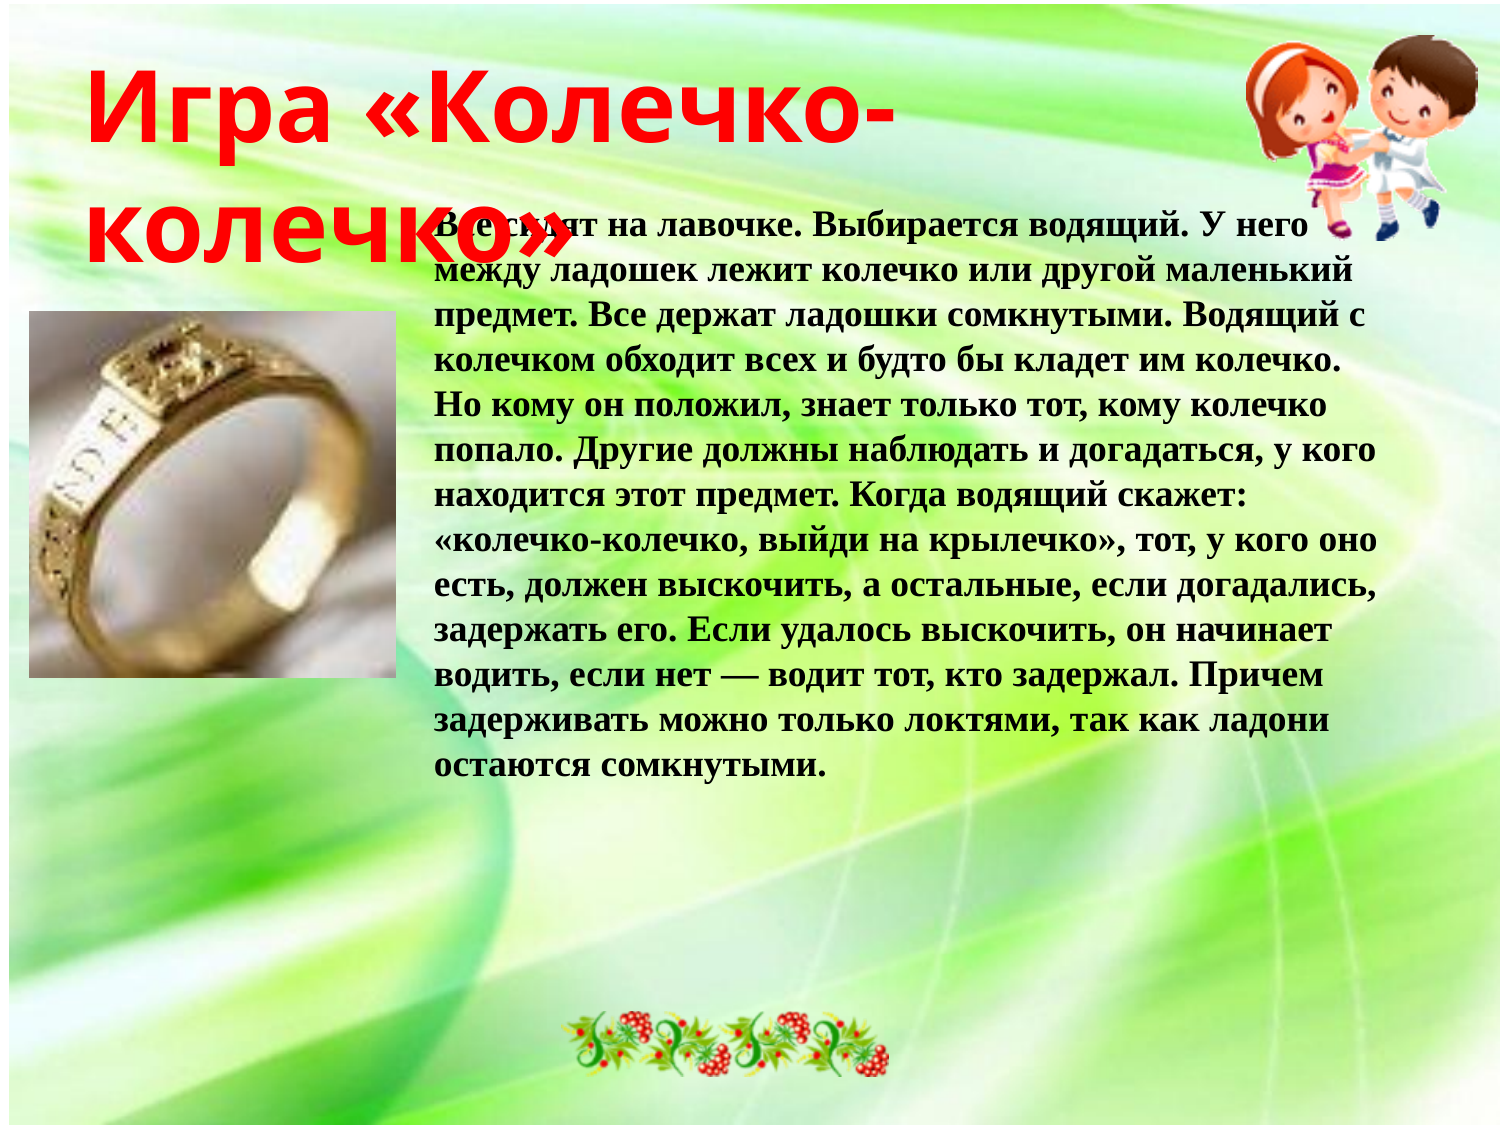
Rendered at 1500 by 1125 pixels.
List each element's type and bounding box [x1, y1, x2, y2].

picture [560, 1011, 889, 1077]
list [9, 3, 1500, 1125]
picture [1245, 34, 1479, 241]
picture [29, 310, 396, 678]
